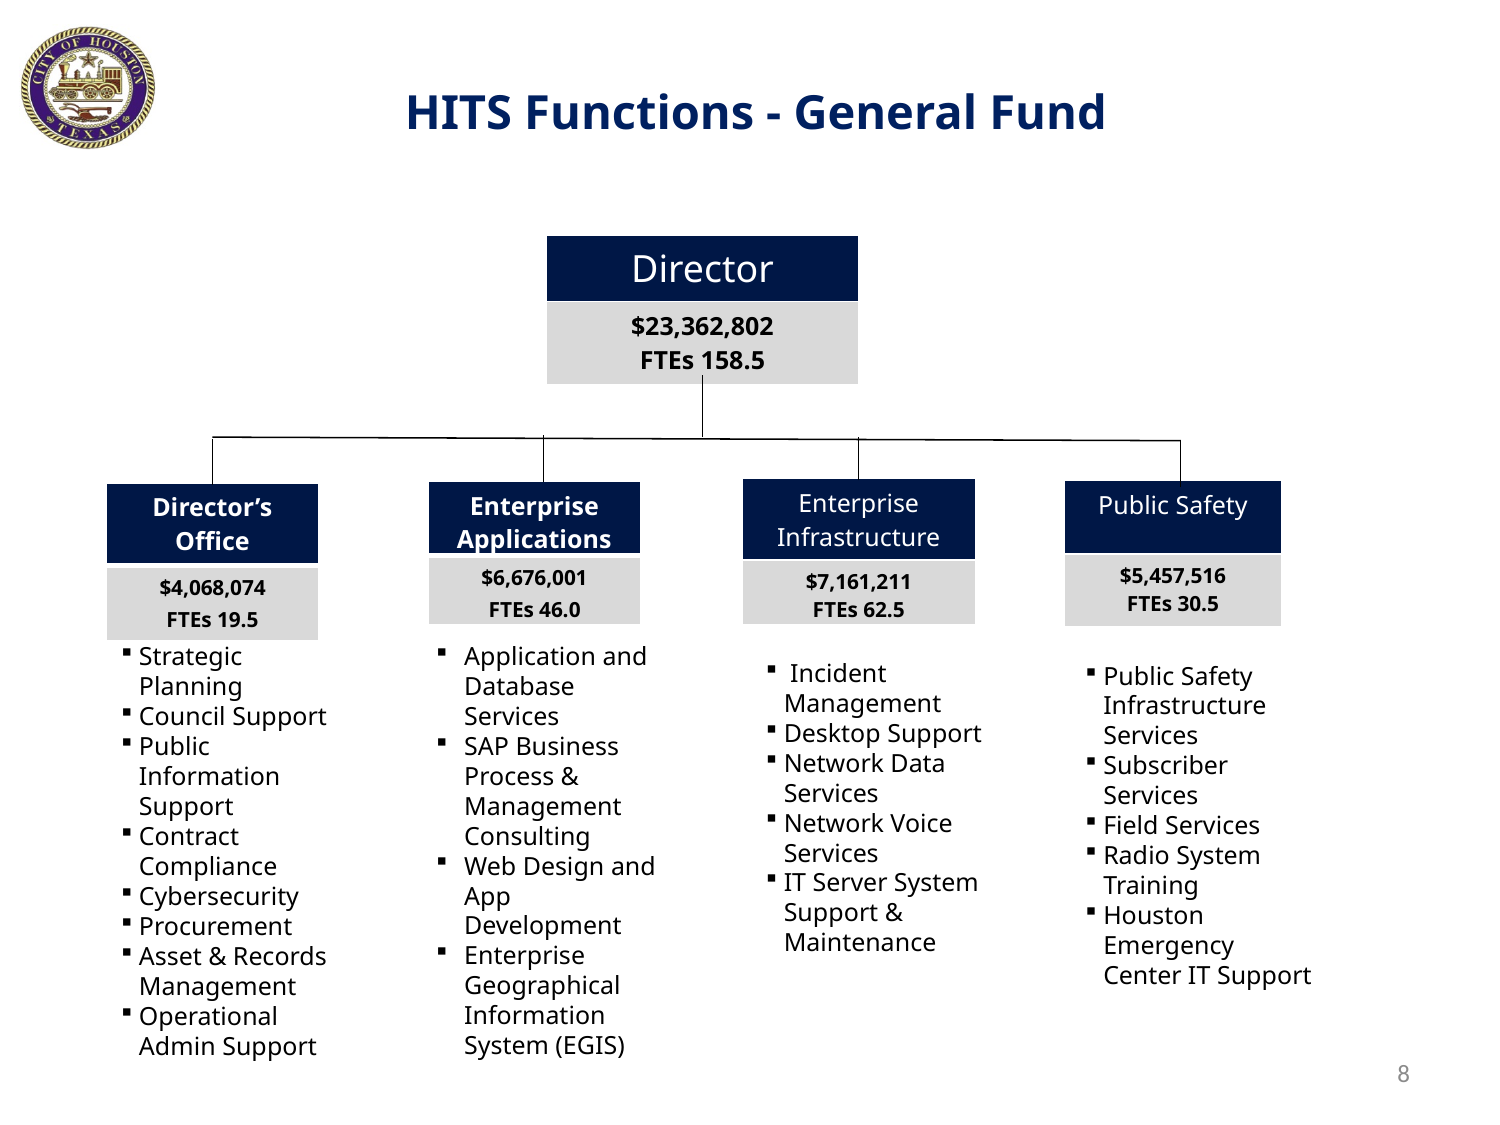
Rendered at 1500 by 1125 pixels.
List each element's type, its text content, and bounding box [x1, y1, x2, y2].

table_header Enterprise Infrastructure [743, 479, 975, 559]
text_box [544, 436, 858, 441]
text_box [212, 436, 543, 441]
table_header Director [547, 236, 858, 301]
title HITS Functions - General Fund [119, 75, 1393, 188]
text_box Public Safety Infrastructure Services Subscriber Services Field Services Radio System Training Houston Emergency Center IT Support [1070, 652, 1330, 1077]
table_cell $4,068,074 FTEs 19.5 [107, 568, 318, 633]
table_header Public Safety [1065, 481, 1281, 553]
table_cell $7,161,211 FTEs 62.5 [743, 561, 975, 624]
text_box Strategic Planning Council Support Public Information Support Contract Compliance Cybersecurity Procurement Asset & Records Management Operational Admin Support [106, 633, 359, 1068]
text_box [859, 436, 1182, 441]
table_header Director’s Office [107, 484, 318, 563]
slide_number 8 [1074, 1042, 1425, 1103]
table_header Enterprise Applications [429, 482, 640, 553]
table_cell $6,676,001 FTEs 46.0 [429, 558, 640, 624]
table_cell $23,362,802 FTEs 158.5 [547, 302, 858, 384]
text_box Incident Management Desktop Support Network Data Services Network Voice Services IT Server System Support & Maintenance [751, 650, 1001, 965]
picture [19, 24, 156, 151]
text_box Application and Database Services SAP Business Process & Management Consulting Web Design and App Development Enterprise Geographical Information System (EGIS) [421, 633, 672, 1067]
table_cell $5,457,516 FTEs 30.5 [1065, 555, 1281, 626]
